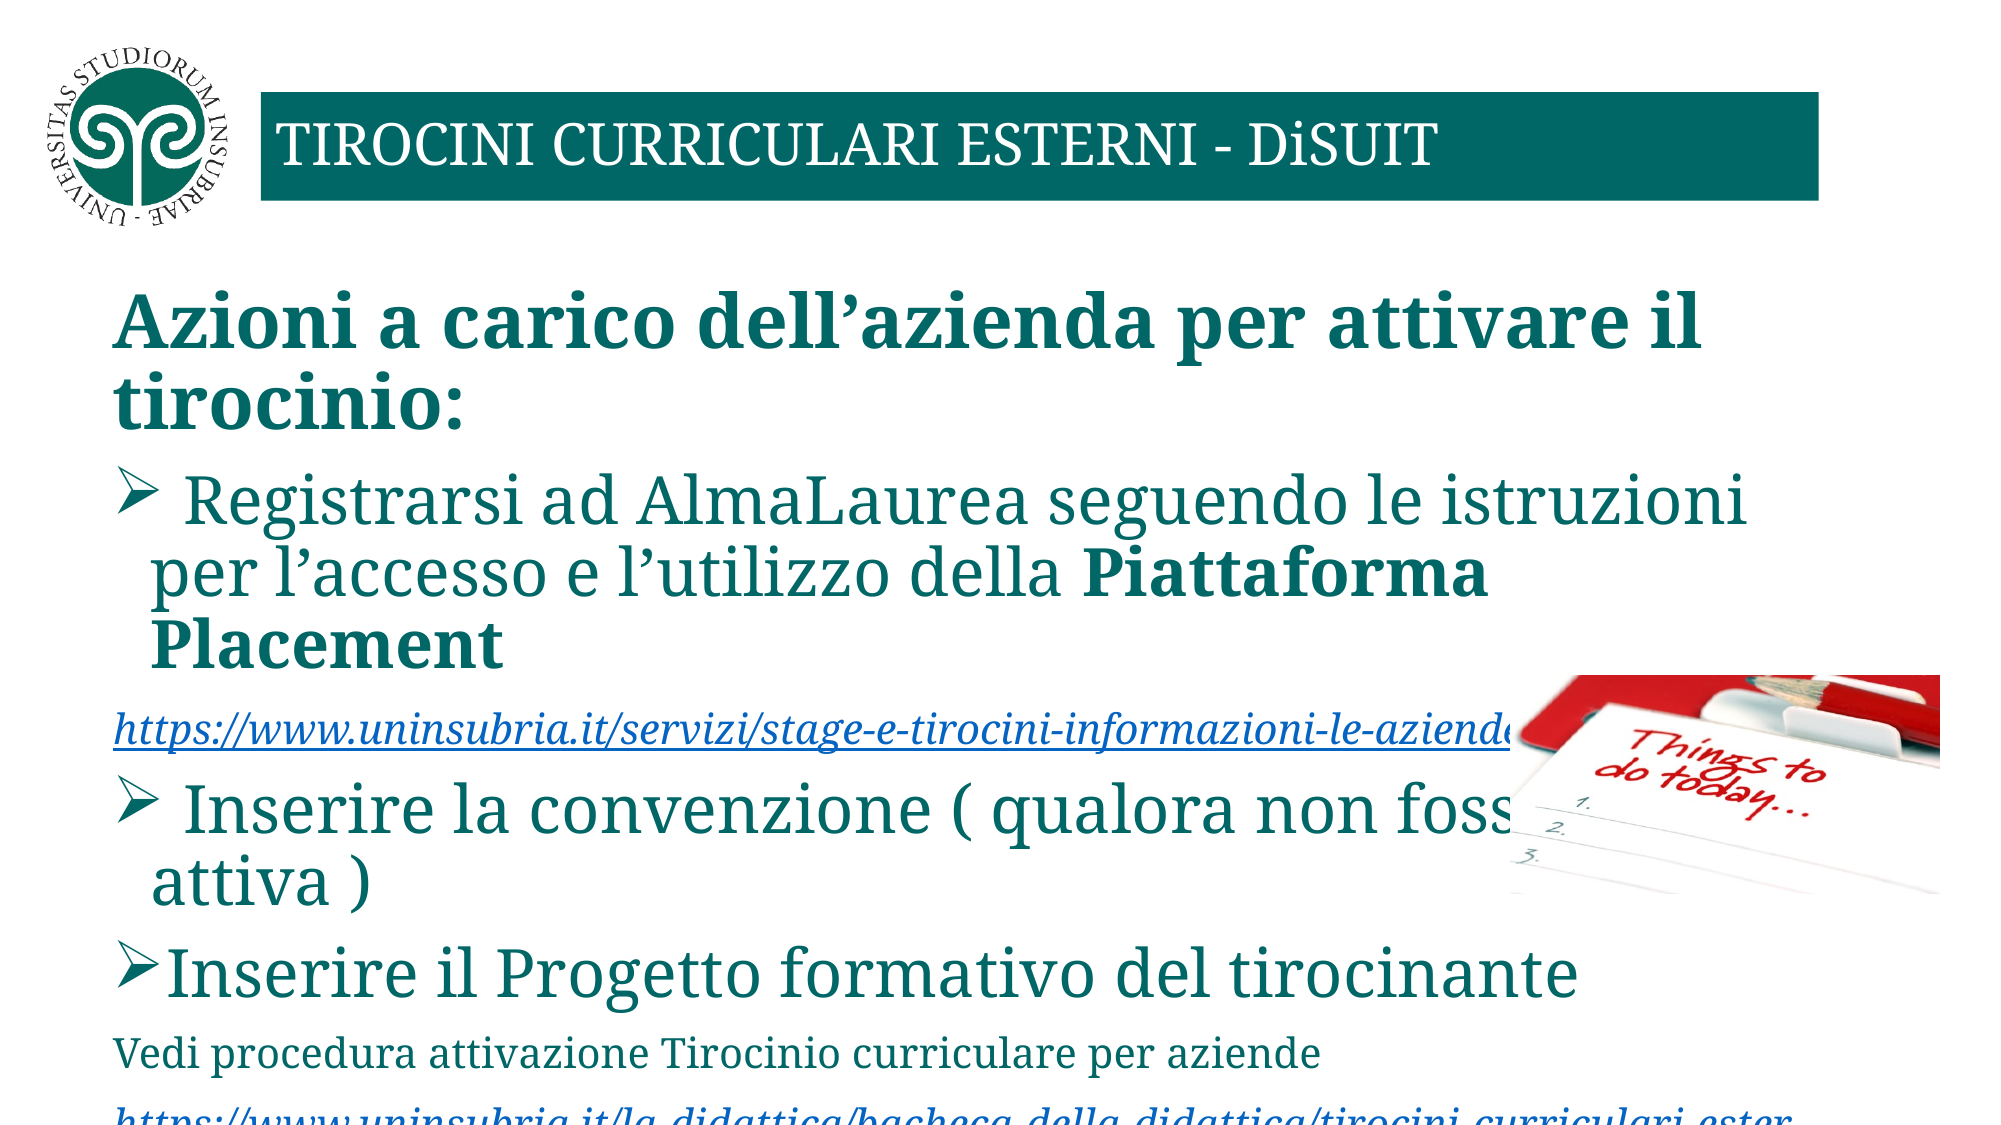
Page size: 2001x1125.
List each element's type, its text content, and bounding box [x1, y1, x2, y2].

picture [41, 40, 233, 232]
list Azioni a carico dell’azienda per attivare il tirocinio: Registrarsi ad AlmaLaurea seguendo le istruzioni per l’accesso e l’utilizzo della Piattaforma Placement https://www.uninsubria.it/servizi/stage-e-tirocini-informazioni-le-aziende Inserire la convenzione ( qualora non fosse già attiva ) Inserire il Progetto formativo del tirocinante Vedi procedura attivazione Tirocinio curriculare per aziende https://www.uninsubria.it/la-didattica/bacheca-della-didattica/tirocini-curriculari-esterni-disuit [97, 276, 1827, 1033]
title TIROCINI CURRICULARI ESTERNI - DiSUIT [260, 92, 1819, 201]
picture [1510, 675, 1940, 894]
